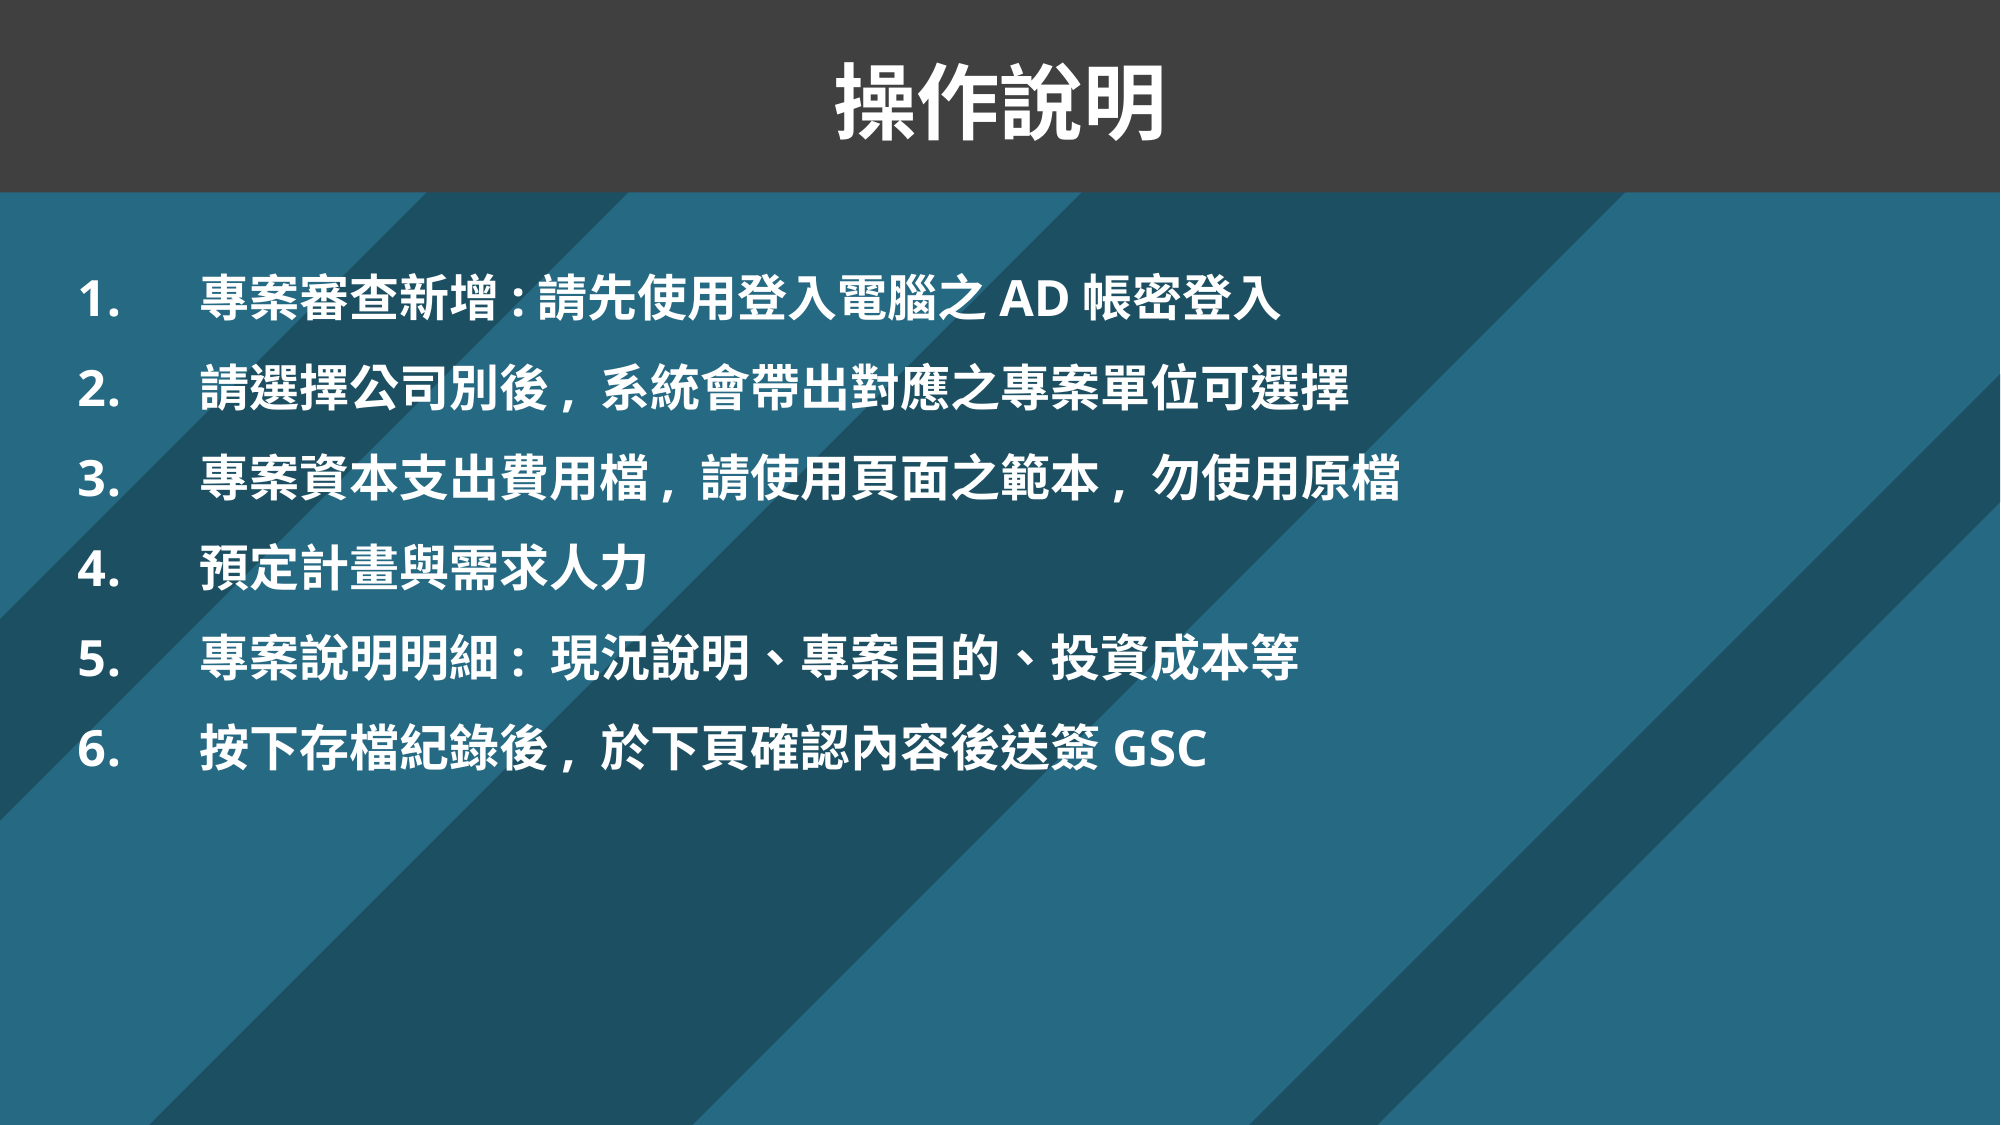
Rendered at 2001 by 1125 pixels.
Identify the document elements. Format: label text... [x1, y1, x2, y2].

text_box 專案審查新增:請先使用登入電腦之AD帳密登入 請選擇公司別後, 系統會帶出對應之專案單位可選擇 專案資本支出費用檔, 請使用頁面之範本, 勿使用原檔 預定計畫與需求人力 專案說明明細: 現況說明、專案目的、投資成本等 按下存檔紀錄後, 於下頁確認內容後送簽GSC [62, 229, 2000, 784]
text_box 操作說明 [392, 42, 1608, 158]
